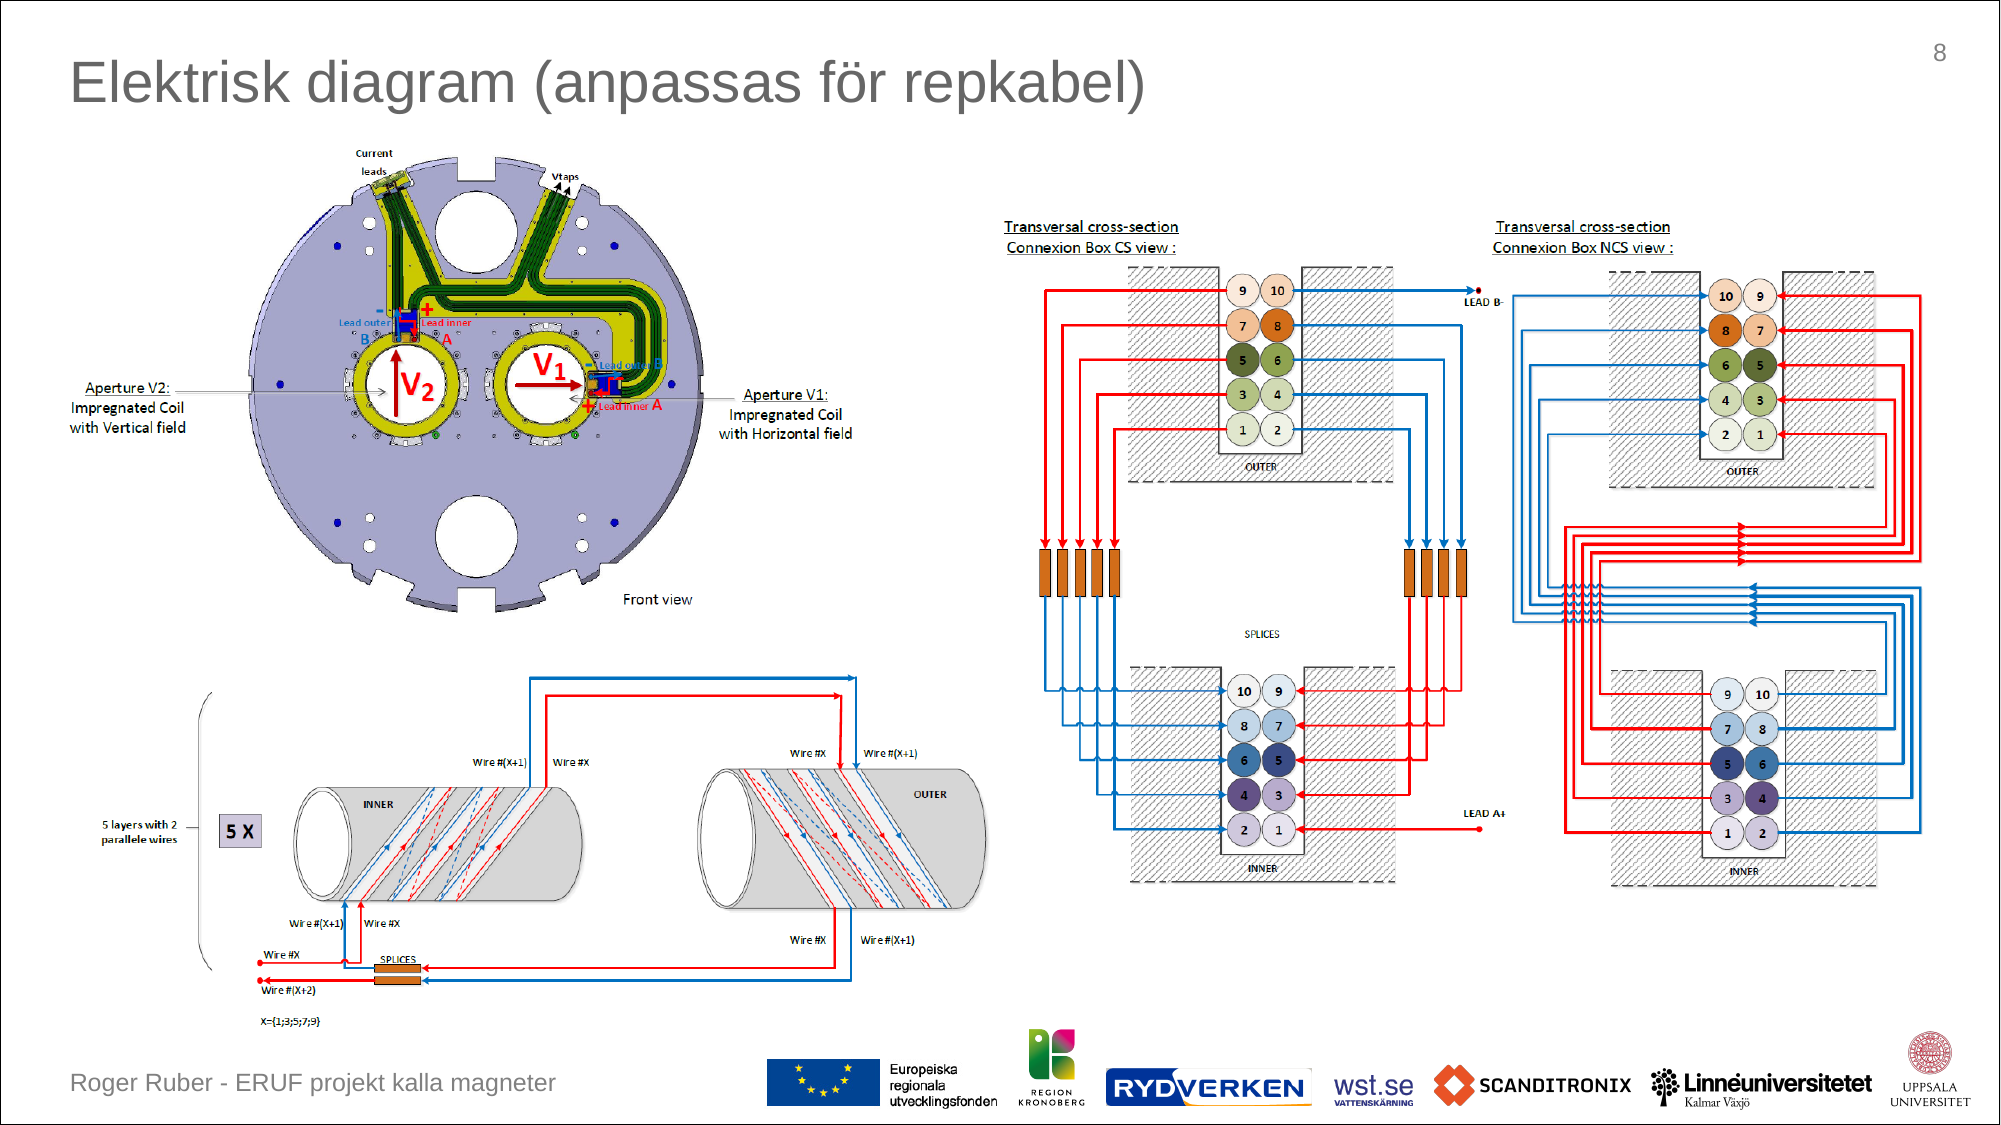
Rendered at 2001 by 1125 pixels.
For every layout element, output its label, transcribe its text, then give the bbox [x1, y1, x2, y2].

picture [38, 145, 1945, 1059]
picture [1009, 1101, 1093, 1109]
picture [1334, 1064, 1872, 1110]
picture [1873, 1014, 1987, 1125]
slide_number 8 [1864, 28, 1963, 71]
footer Roger Ruber - ERUF projekt kalla magneter [54, 1058, 1543, 1101]
picture [764, 1101, 997, 1109]
title Elektrisk diagram (anpassas för repkabel) [54, 30, 1865, 115]
picture [1106, 1101, 1312, 1106]
